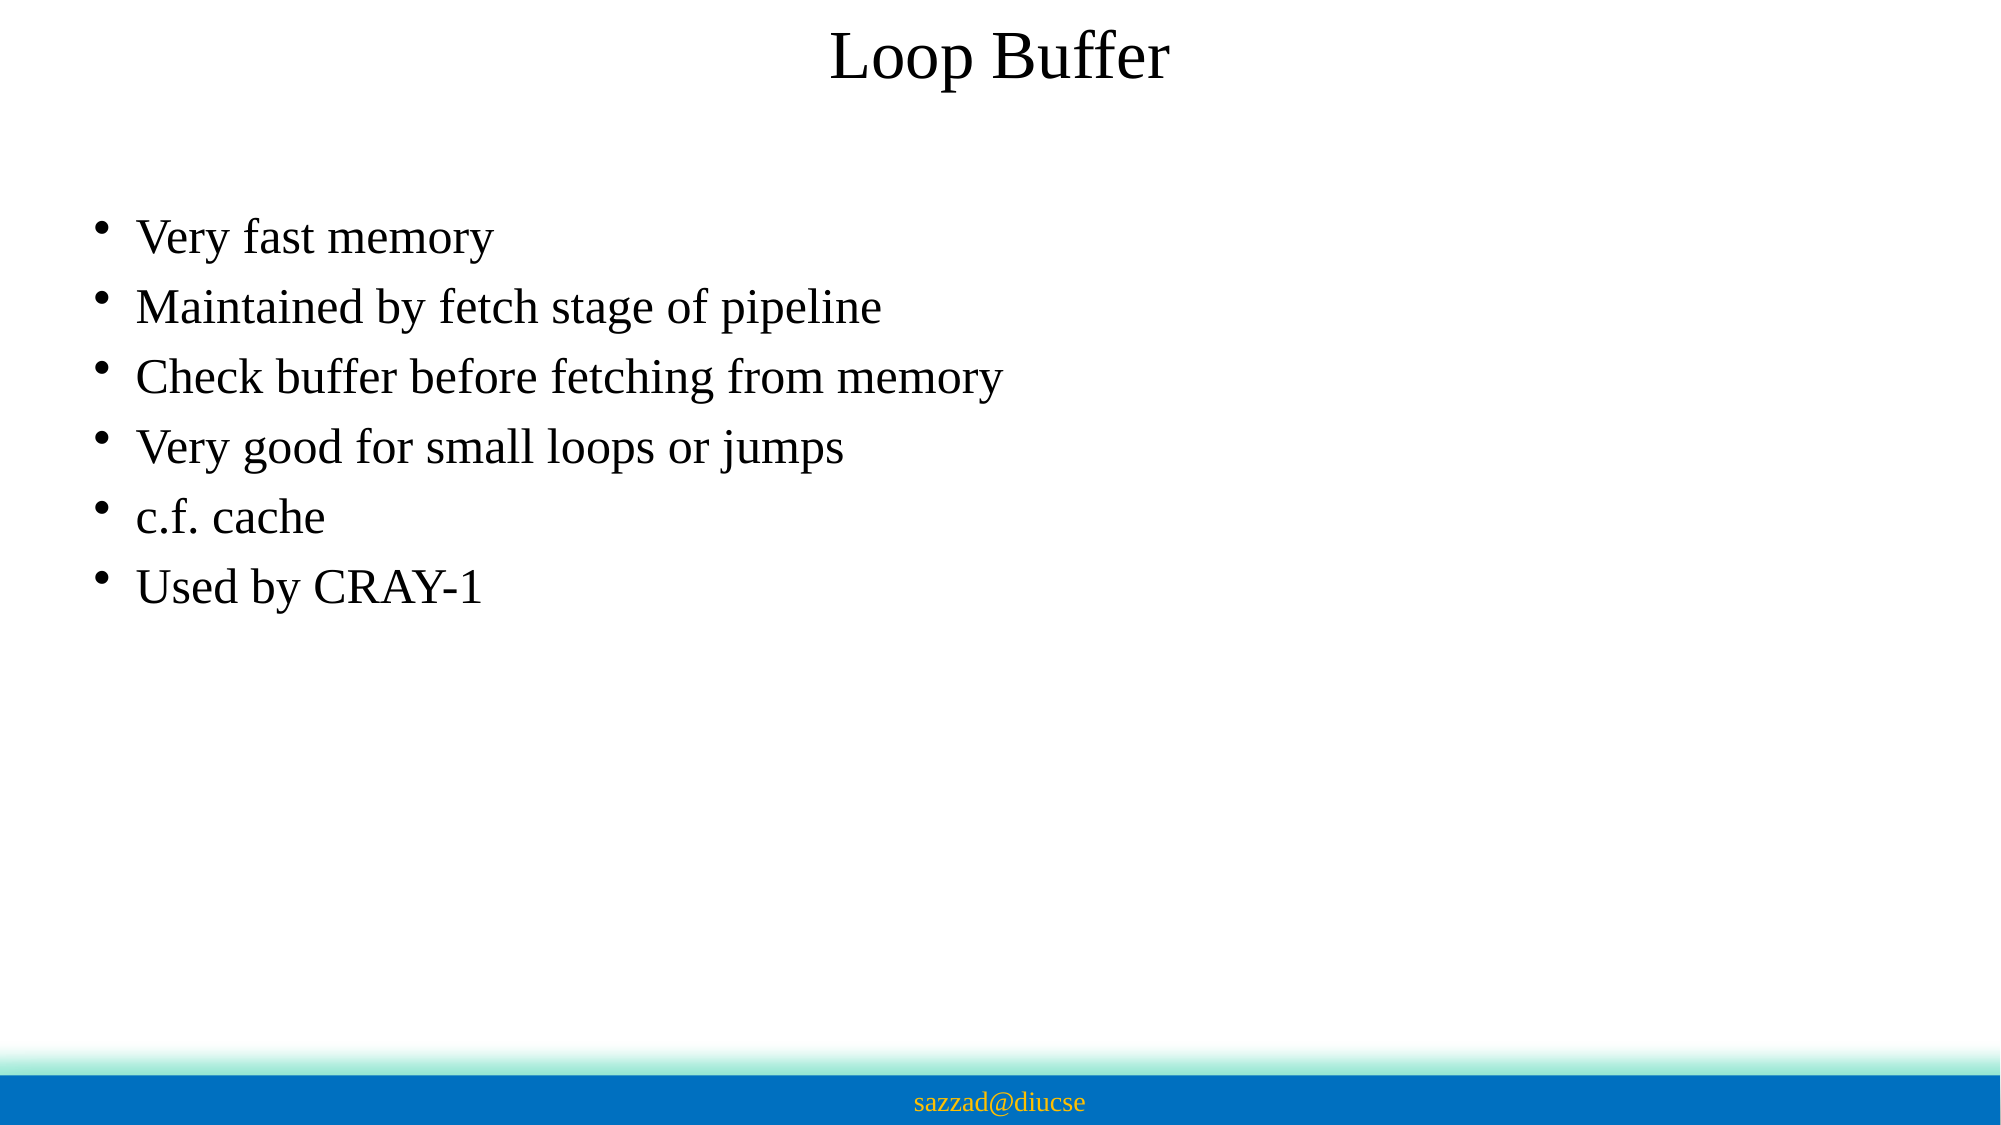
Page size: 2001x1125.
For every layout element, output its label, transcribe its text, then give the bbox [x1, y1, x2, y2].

text_box [320, 1021, 634, 1097]
list Very fast memory Maintained by fetch stage of pipeline Check buffer before fetching from memory Very good for small loops or jumps c.f. cache Used by CRAY-1 [78, 196, 1922, 1000]
text_box [762, 1021, 1238, 1097]
title Loop Buffer [150, 0, 1850, 102]
